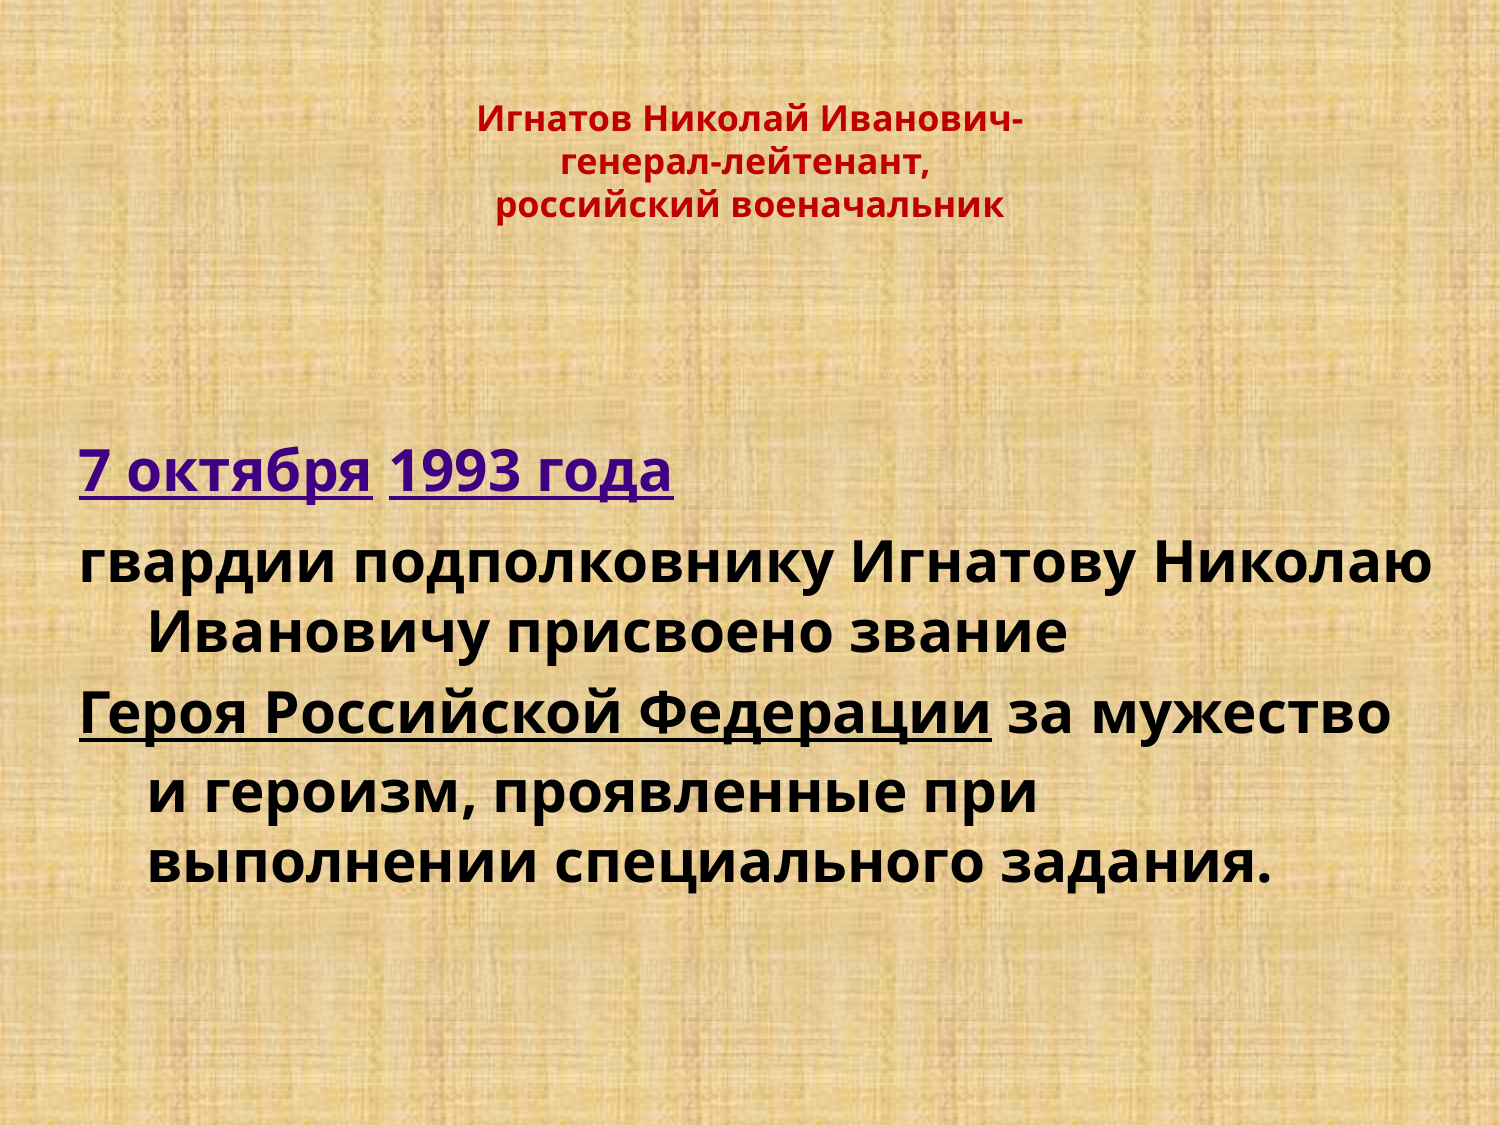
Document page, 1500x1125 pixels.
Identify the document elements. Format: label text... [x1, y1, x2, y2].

picture [0, 0, 1500, 1125]
title Игнатов Николай Иванович- генерал-лейтенант, российский военачальник [75, 45, 1425, 233]
list 7 октября 1993 года гвардии подполковнику Игнатову Николаю Ивановичу присвоено звание Героя Российской Федерации за мужество и героизм, проявленные при выполнении специального задания. [41, 262, 1459, 1035]
